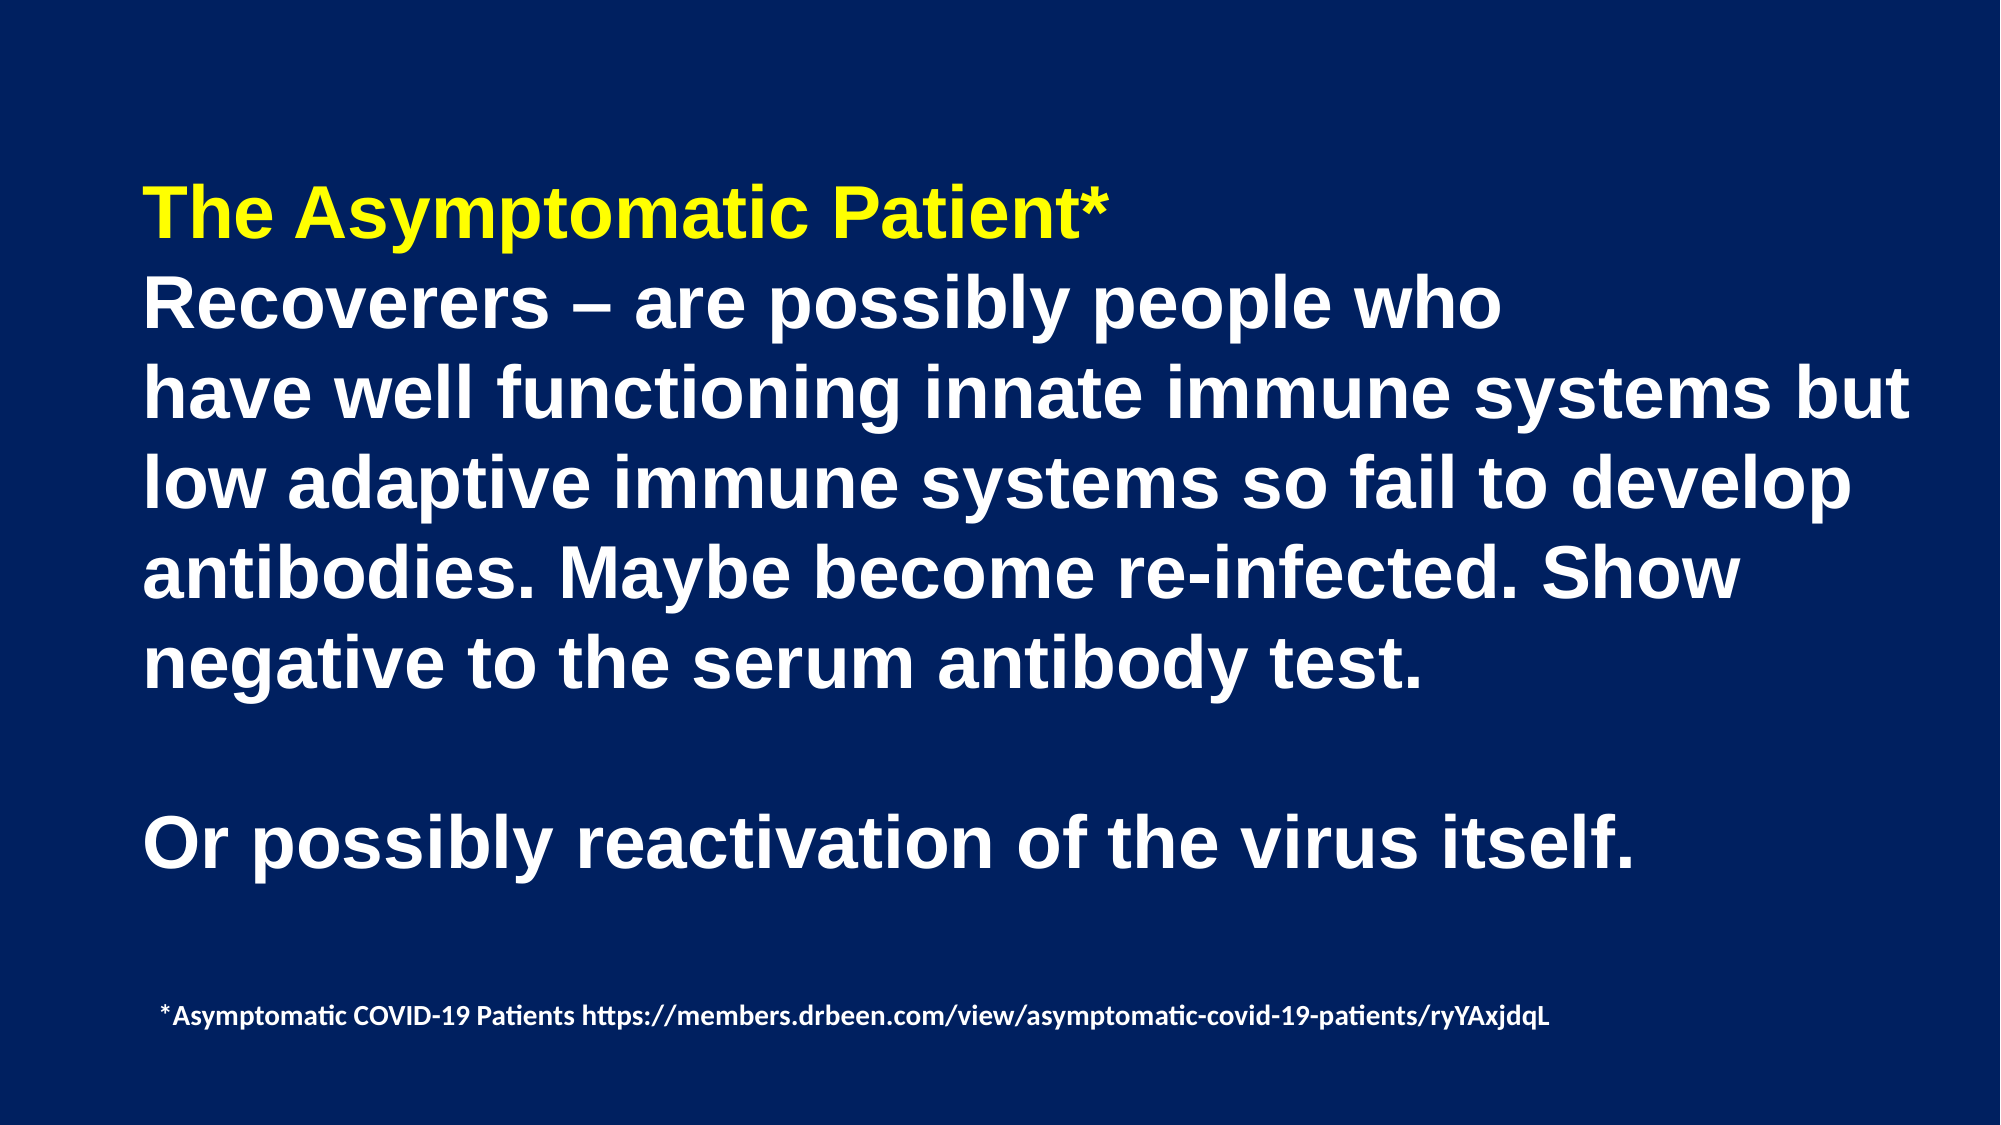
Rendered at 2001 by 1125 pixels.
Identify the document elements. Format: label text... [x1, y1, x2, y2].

text_box *Asymptomatic COVID-19 Patients https://members.drbeen.com/view/asymptomatic-covid-19-patients/ryYAxjdqL [143, 988, 1625, 1039]
text_box The Asymptomatic Patient* Recoverers – are possibly people who have well functioning innate immune systems but low adaptive immune systems so fail to develop antibodies. Maybe become re-infected. Show negative to the serum antibody test. Or possibly reactivation of the virus itself. [127, 156, 1932, 891]
